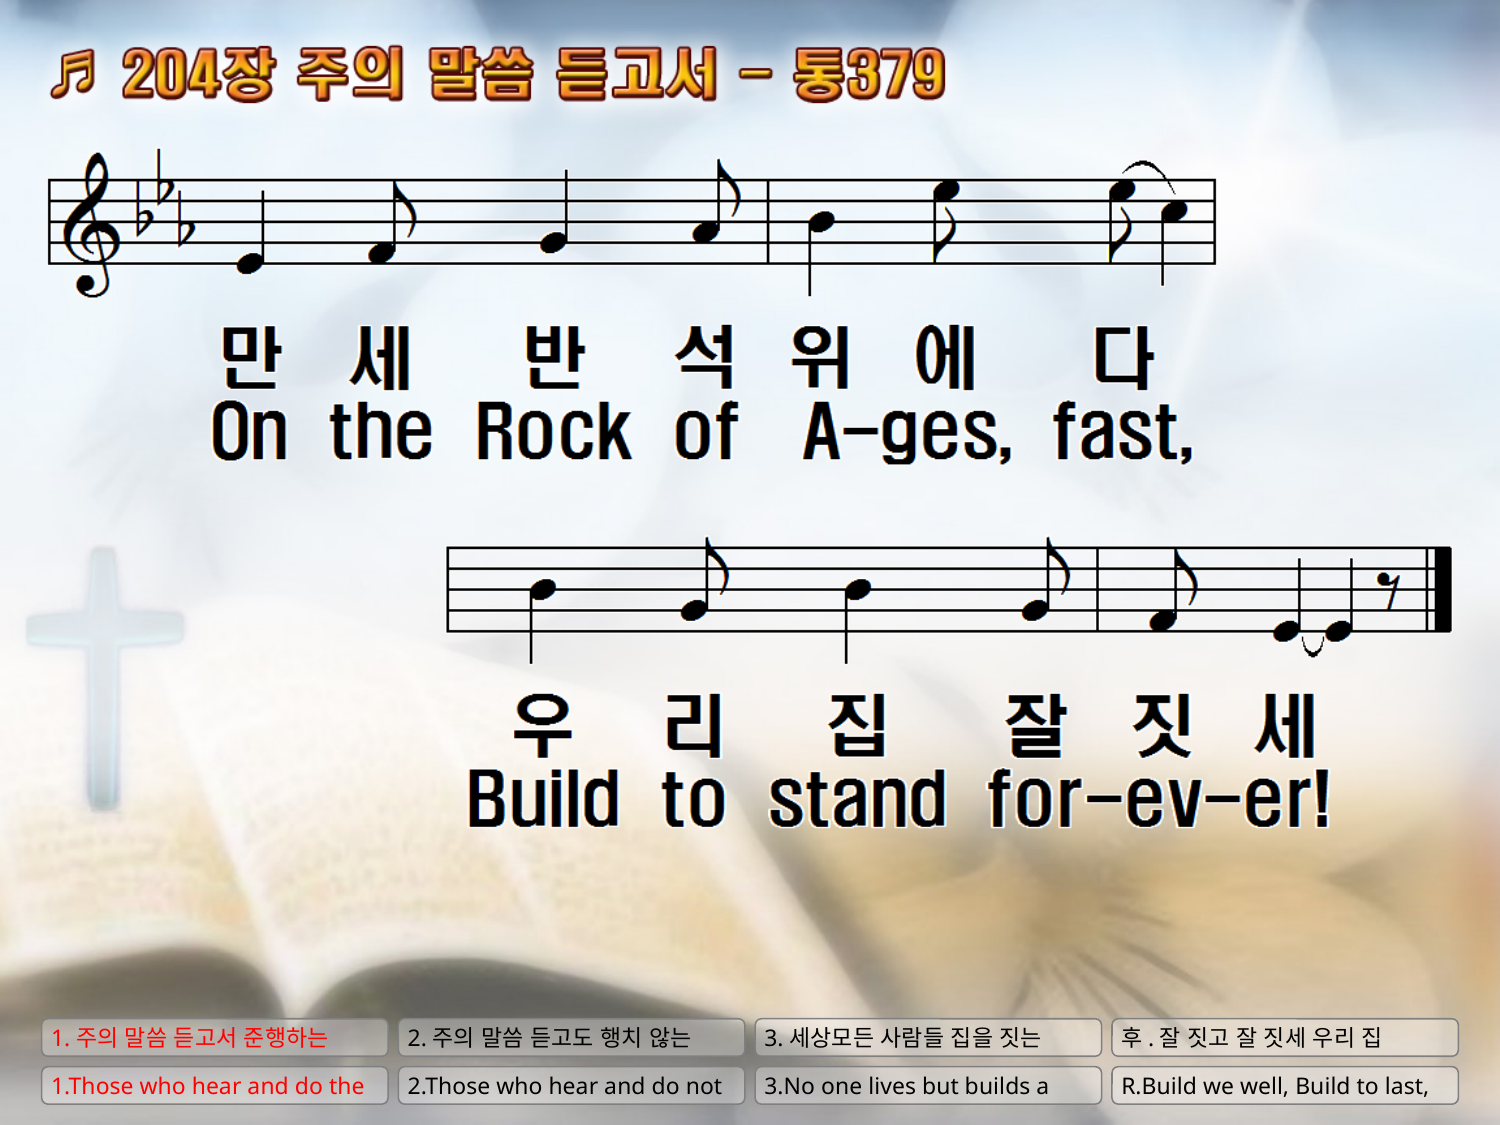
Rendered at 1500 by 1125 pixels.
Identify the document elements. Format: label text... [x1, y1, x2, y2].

text_box 후.잘 짓고 잘 짓세 우리 집 [1111, 1018, 1459, 1057]
text_box 2.주의 말씀 듣고도 행치 않는 [398, 1018, 745, 1057]
text_box 1.주의 말씀 듣고서 준행하는 [41, 1018, 389, 1057]
text_box 3.No one lives but builds a [755, 1066, 1102, 1105]
text_box 3.세상모든 사람들 집을 짓는 [755, 1018, 1102, 1057]
text_box 2.Those who hear and do not [398, 1066, 745, 1105]
picture [0, 0, 1500, 1125]
text_box R.Build we well, Build to last, [1111, 1066, 1459, 1105]
text_box 1.Those who hear and do the [41, 1066, 389, 1105]
